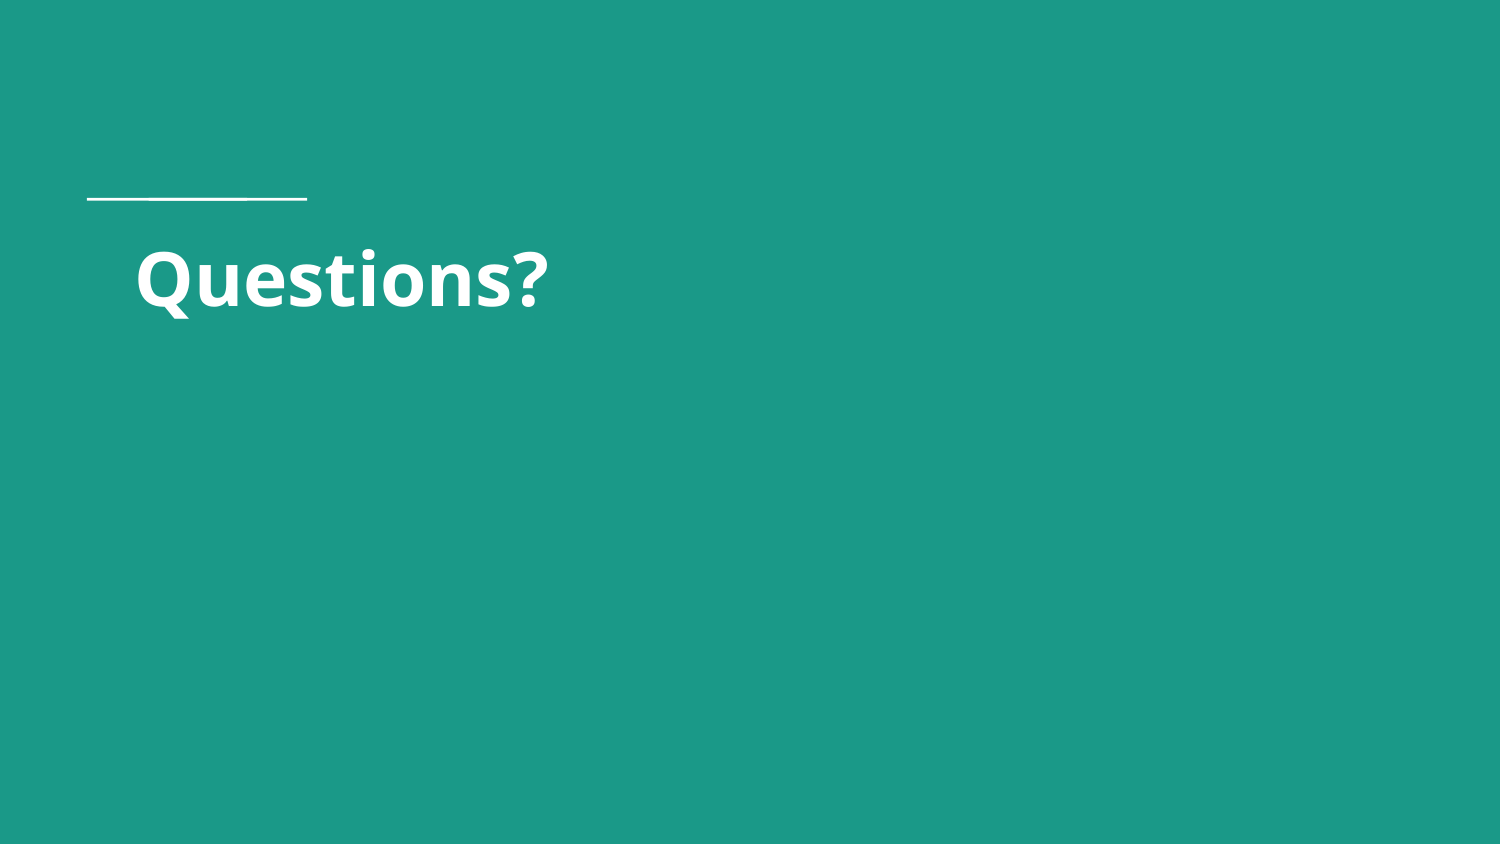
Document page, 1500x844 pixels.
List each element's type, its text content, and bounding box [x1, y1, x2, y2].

title Questions? [119, 216, 1381, 466]
